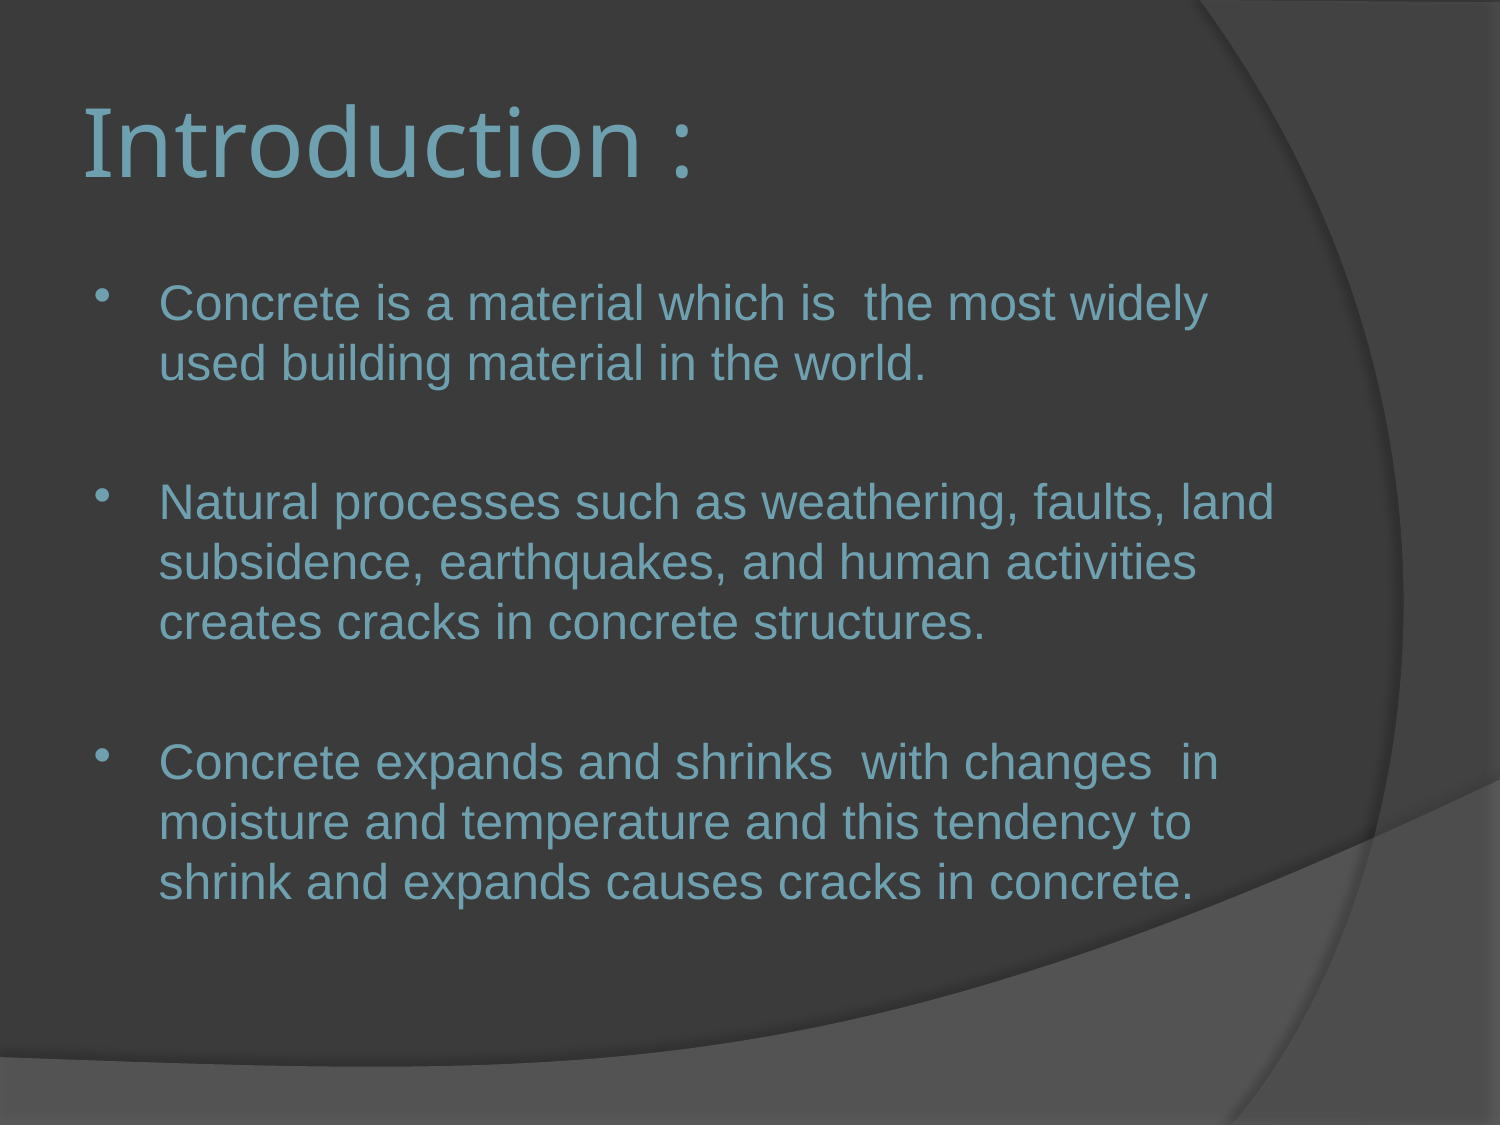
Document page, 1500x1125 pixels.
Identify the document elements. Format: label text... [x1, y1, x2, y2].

list Concrete is a material which is the most widely used building material in the world. Natural processes such as weathering, faults, land subsidence, earthquakes, and human activities creates cracks in concrete structures. Concrete expands and shrinks with changes in moisture and temperature and this tendency to shrink and expands causes cracks in concrete. [75, 262, 1300, 1005]
title Introduction : [75, 45, 1300, 233]
